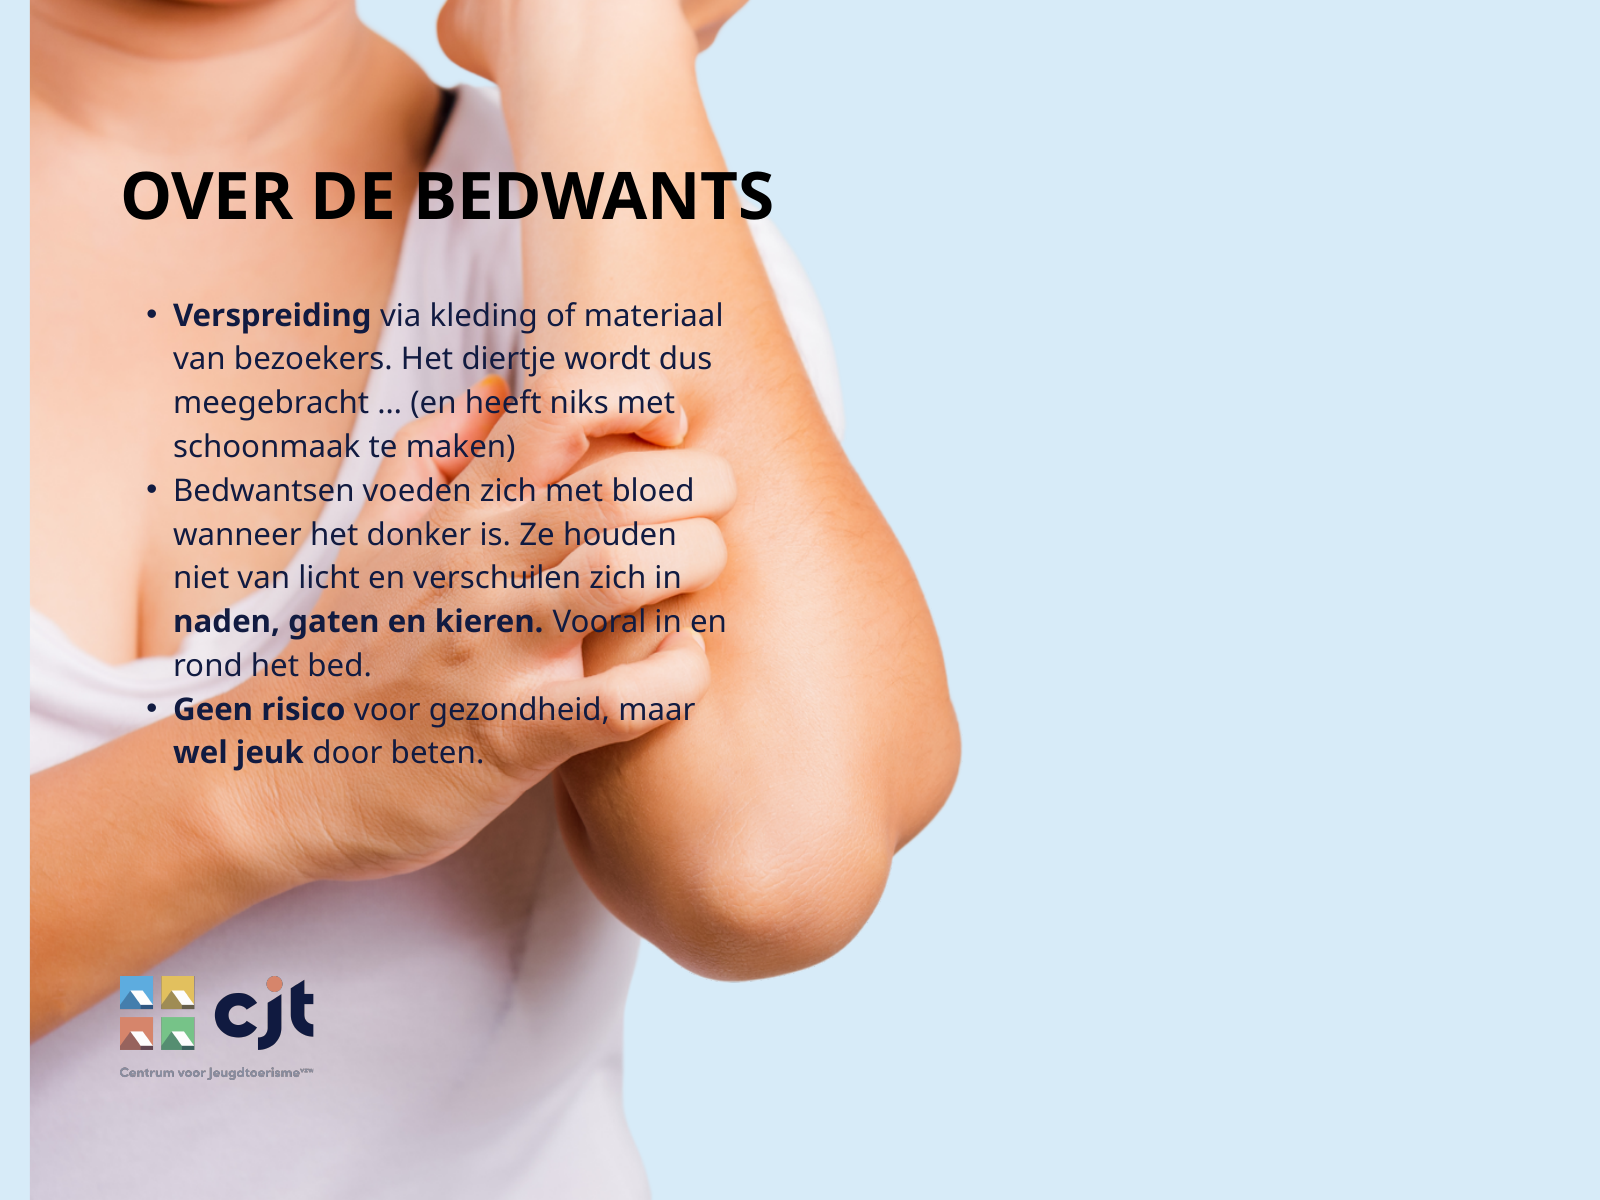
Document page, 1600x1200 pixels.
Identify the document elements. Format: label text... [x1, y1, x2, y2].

text_box Verspreiding via kleding of materiaal van bezoekers. Het diertje wordt dus meegebracht … (en heeft niks met schoonmaak te maken) Bedwantsen voeden zich met bloed wanneer het donker is. Ze houden niet van licht en verschuilen zich in naden, gaten en kieren. Vooral in en rond het bed. Geen risico voor gezondheid, maar wel jeuk door beten. [119, 288, 739, 770]
text_box OVER DE BEDWANTS [120, 141, 789, 234]
text_box [119, 976, 314, 1080]
text_box [29, 0, 1600, 1200]
